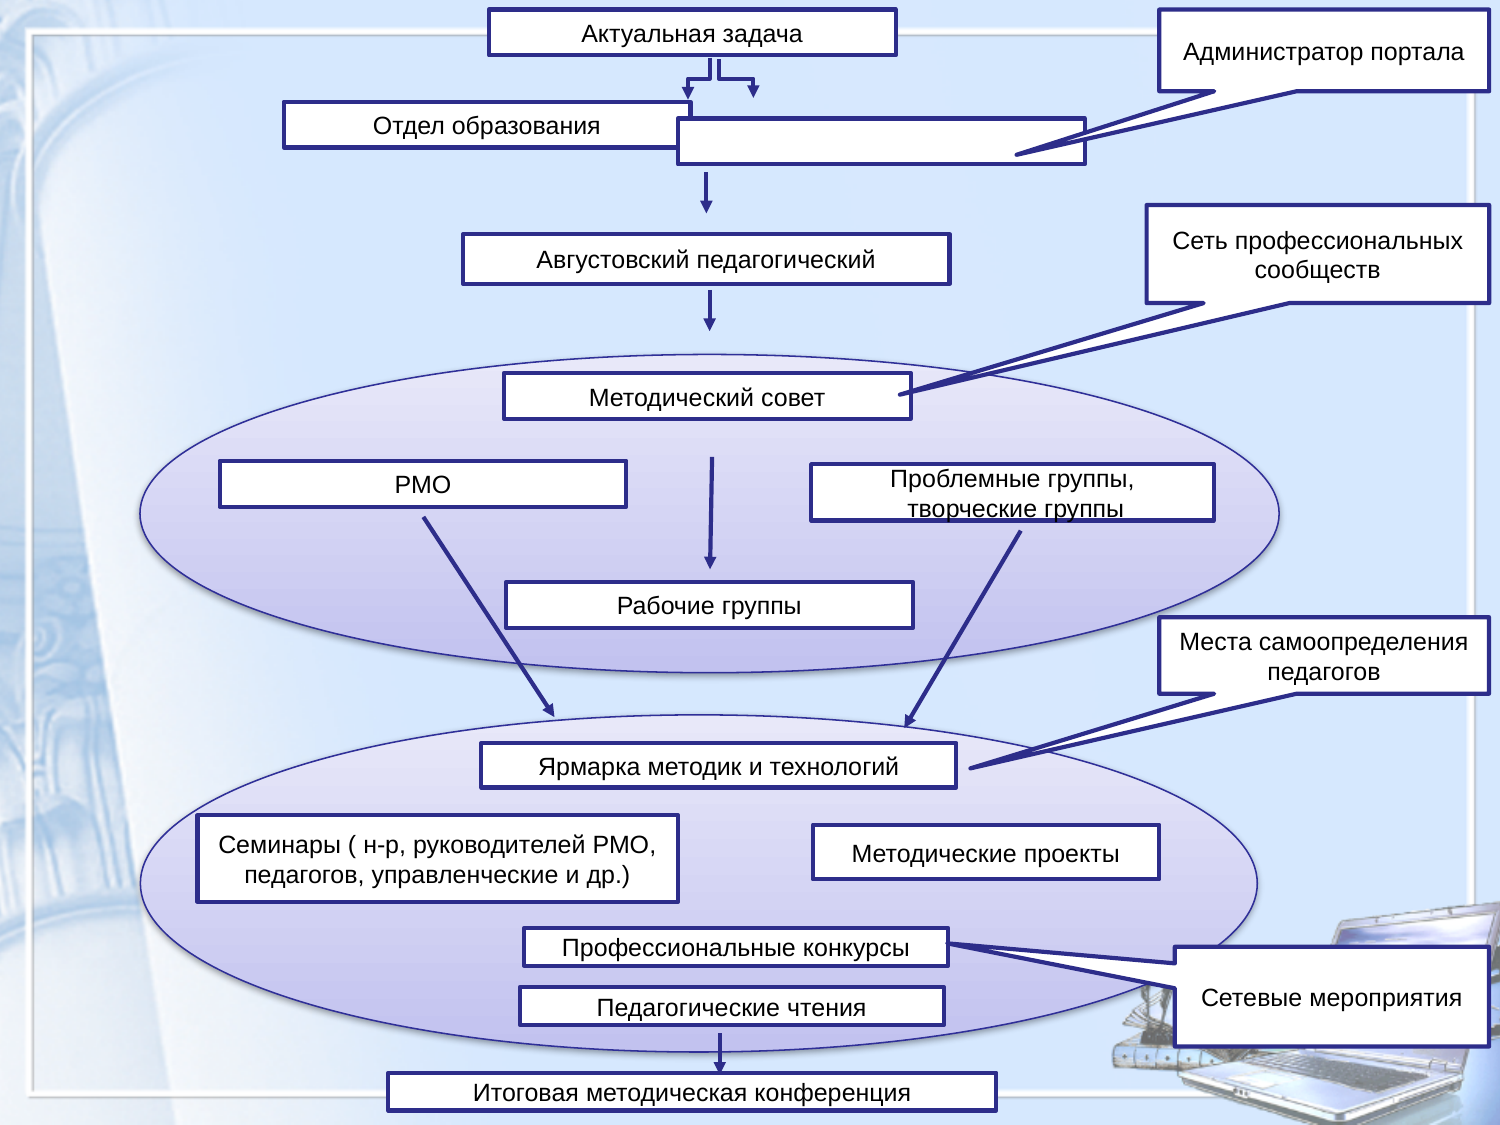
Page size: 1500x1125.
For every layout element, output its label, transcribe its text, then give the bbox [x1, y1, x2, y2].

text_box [903, 530, 1021, 729]
text_box [676, 116, 1087, 166]
text_box Августовский педагогический [461, 232, 952, 286]
text_box РМО [218, 459, 628, 509]
text_box Рабочие группы [558, 580, 898, 630]
text_box [139, 353, 1280, 652]
text_box Ярмарка методик и технологий [479, 741, 958, 790]
text_box Сеть профессиональных сообществ [897, 202, 1492, 397]
text_box [558, 630, 898, 674]
text_box Методический совет [502, 371, 913, 421]
text_box Профессиональные конкурсы [522, 926, 950, 968]
text_box Семинары ( н-р, руководителей РМО, педагогов, управленческие и др.) [195, 813, 680, 904]
text_box Места самоопределения педагогов [968, 615, 1492, 771]
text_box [709, 456, 713, 570]
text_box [423, 516, 555, 718]
picture [0, 0, 1500, 1125]
text_box Актуальная задача [487, 7, 898, 57]
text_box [716, 61, 756, 96]
text_box Проблемные группы, творческие группы [809, 462, 1216, 523]
text_box Методические проекты [811, 823, 1161, 881]
text_box Отдел образования [282, 100, 693, 150]
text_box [677, 67, 711, 90]
text_box Итоговая методическая конференция [386, 1071, 998, 1113]
text_box [139, 714, 1259, 1053]
text_box Сетевые мероприятия [945, 941, 1492, 1049]
text_box Администратор портала [1014, 7, 1492, 157]
text_box Педагогические чтения [518, 985, 946, 1027]
